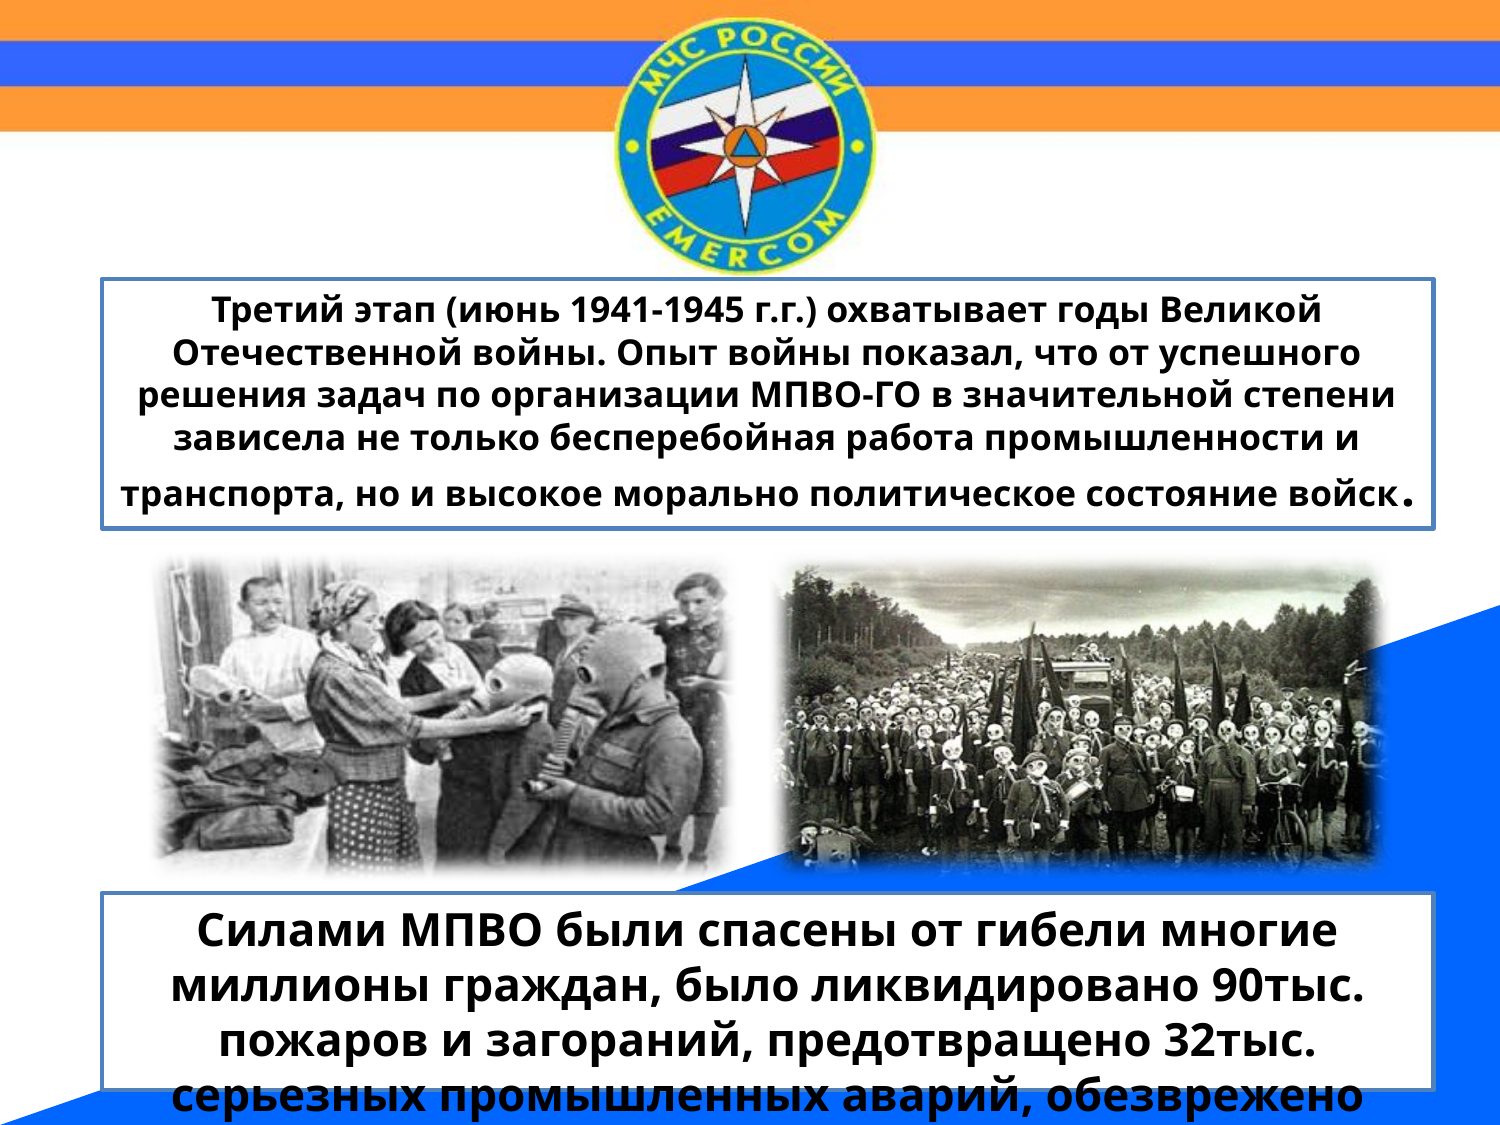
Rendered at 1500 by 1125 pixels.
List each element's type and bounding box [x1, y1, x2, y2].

picture [767, 550, 1393, 882]
list [0, 0, 1500, 1125]
picture [147, 550, 739, 882]
